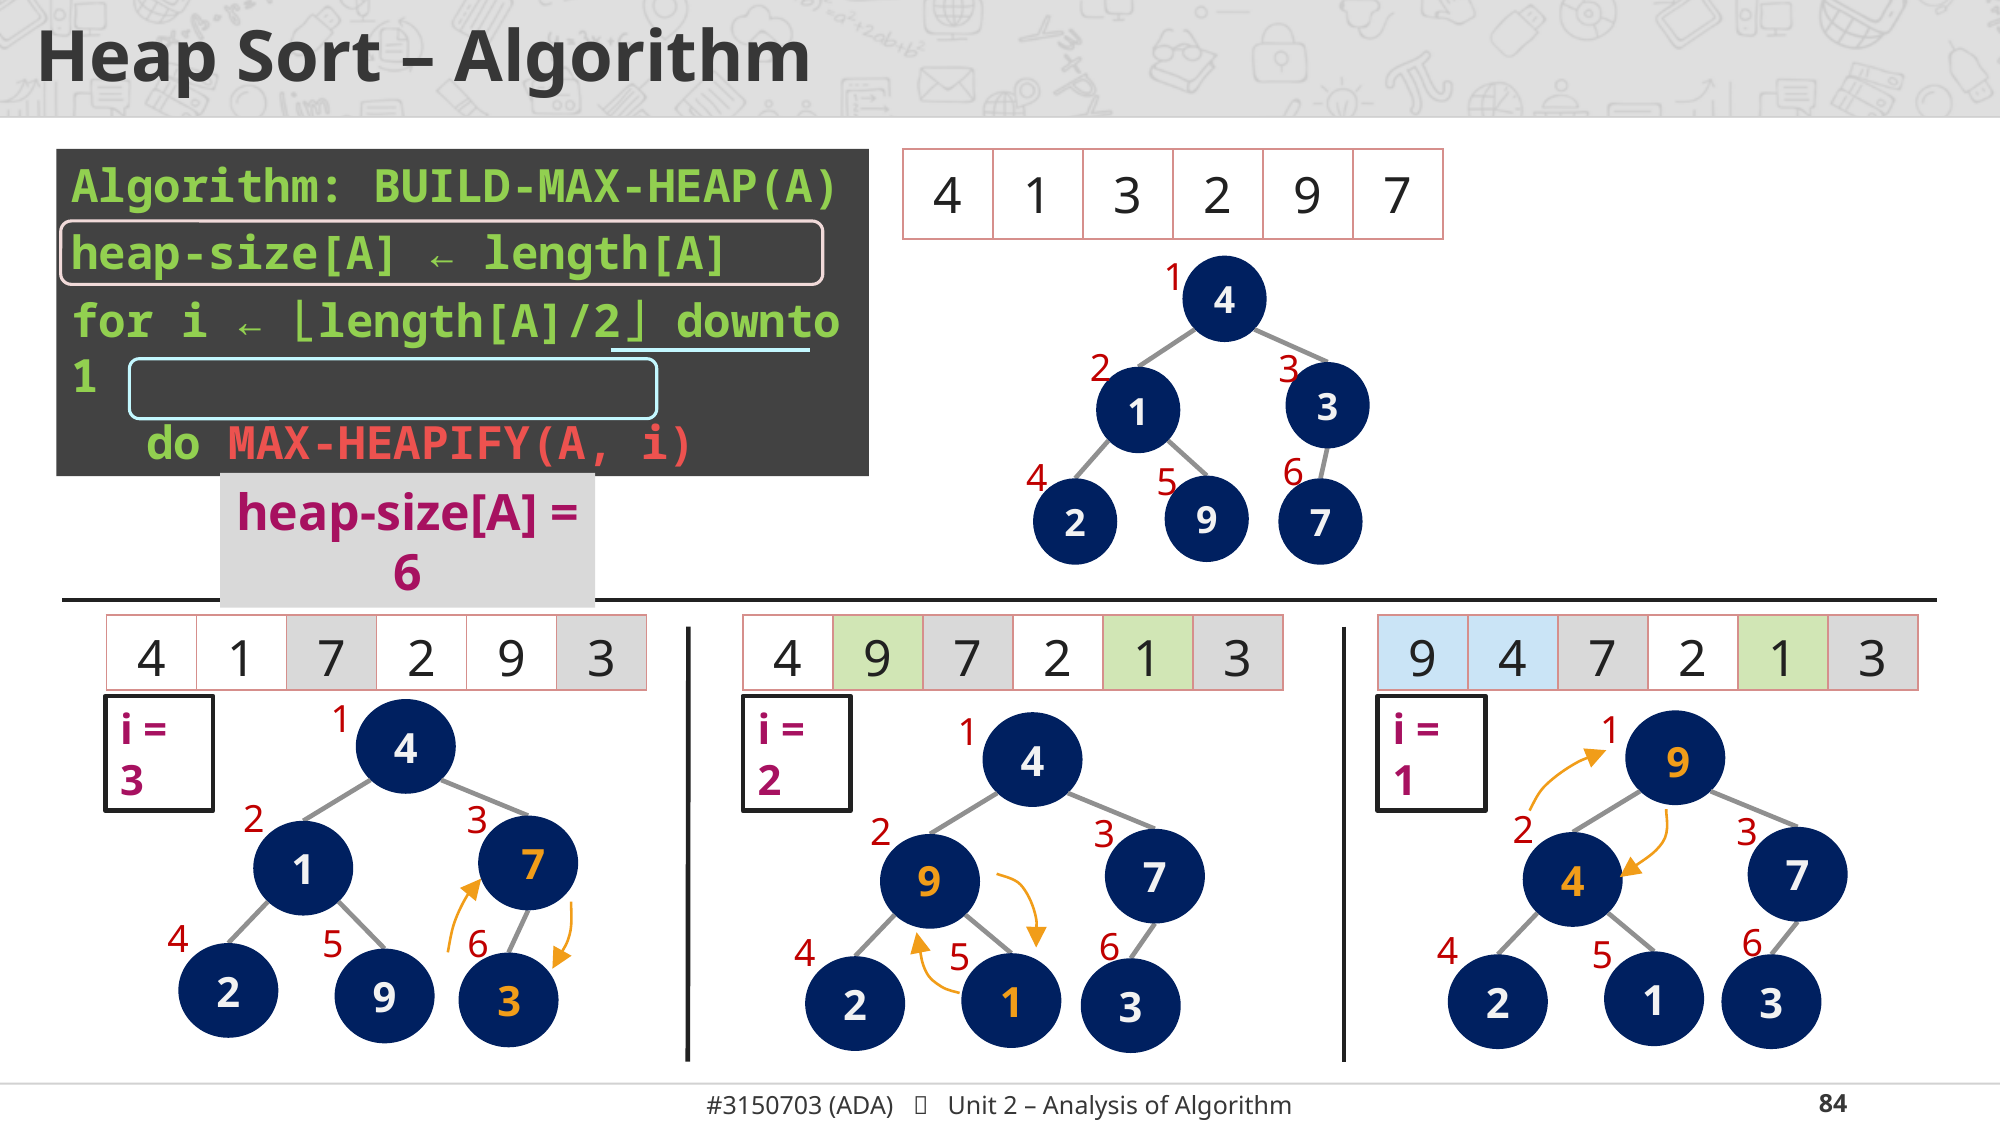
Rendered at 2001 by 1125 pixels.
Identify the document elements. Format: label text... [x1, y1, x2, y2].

table_header 1 [197, 616, 286, 687]
table_header 2 [1014, 616, 1102, 689]
table_header 1 [1739, 616, 1827, 689]
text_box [152, 687, 579, 1048]
table_header 4 [744, 616, 832, 689]
table_header 3 [557, 616, 646, 689]
table_header 4 [1469, 616, 1557, 689]
title Heap Sort – Algorithm [0, 0, 2000, 117]
text_box i = 2 [742, 696, 851, 811]
table_header 2 [1649, 616, 1737, 689]
text_box heap-size[A] = 6 [220, 472, 596, 599]
table_header 3 [1829, 616, 1917, 689]
table_header 9 [1379, 616, 1467, 689]
text_box i = 1 [1377, 696, 1486, 811]
table_header 1 [994, 150, 1082, 238]
table_header 2 [1174, 150, 1262, 238]
text_box [59, 219, 824, 286]
table_header 7 [924, 616, 1012, 689]
table_header 4 [107, 616, 196, 689]
text_box heap-size[A] = 6 [220, 601, 596, 608]
table_header 9 [467, 616, 556, 687]
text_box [1422, 699, 1848, 1050]
table_header 7 [1354, 150, 1442, 238]
table_header 2 [377, 616, 466, 687]
table_header 9 [1264, 150, 1352, 238]
table_header 7 [287, 616, 376, 687]
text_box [1011, 245, 1314, 506]
table_header 3 [1084, 150, 1172, 238]
table_header 1 [1104, 616, 1192, 689]
text_box [128, 357, 658, 420]
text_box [1033, 255, 1370, 565]
text_box i = 3 [105, 696, 152, 811]
table_header 3 [1194, 616, 1282, 689]
table_header 9 [834, 616, 922, 689]
text_box Algorithm: BUILD-MAX-HEAP(A) heap-size[A] ← length[A] for i ← ⌊length[A]/2⌋ downto 1 do MAX-HEAPIFY(A, i) [56, 148, 869, 477]
table_header 4 [904, 150, 992, 238]
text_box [779, 700, 1205, 1053]
table_header 7 [1559, 616, 1647, 689]
